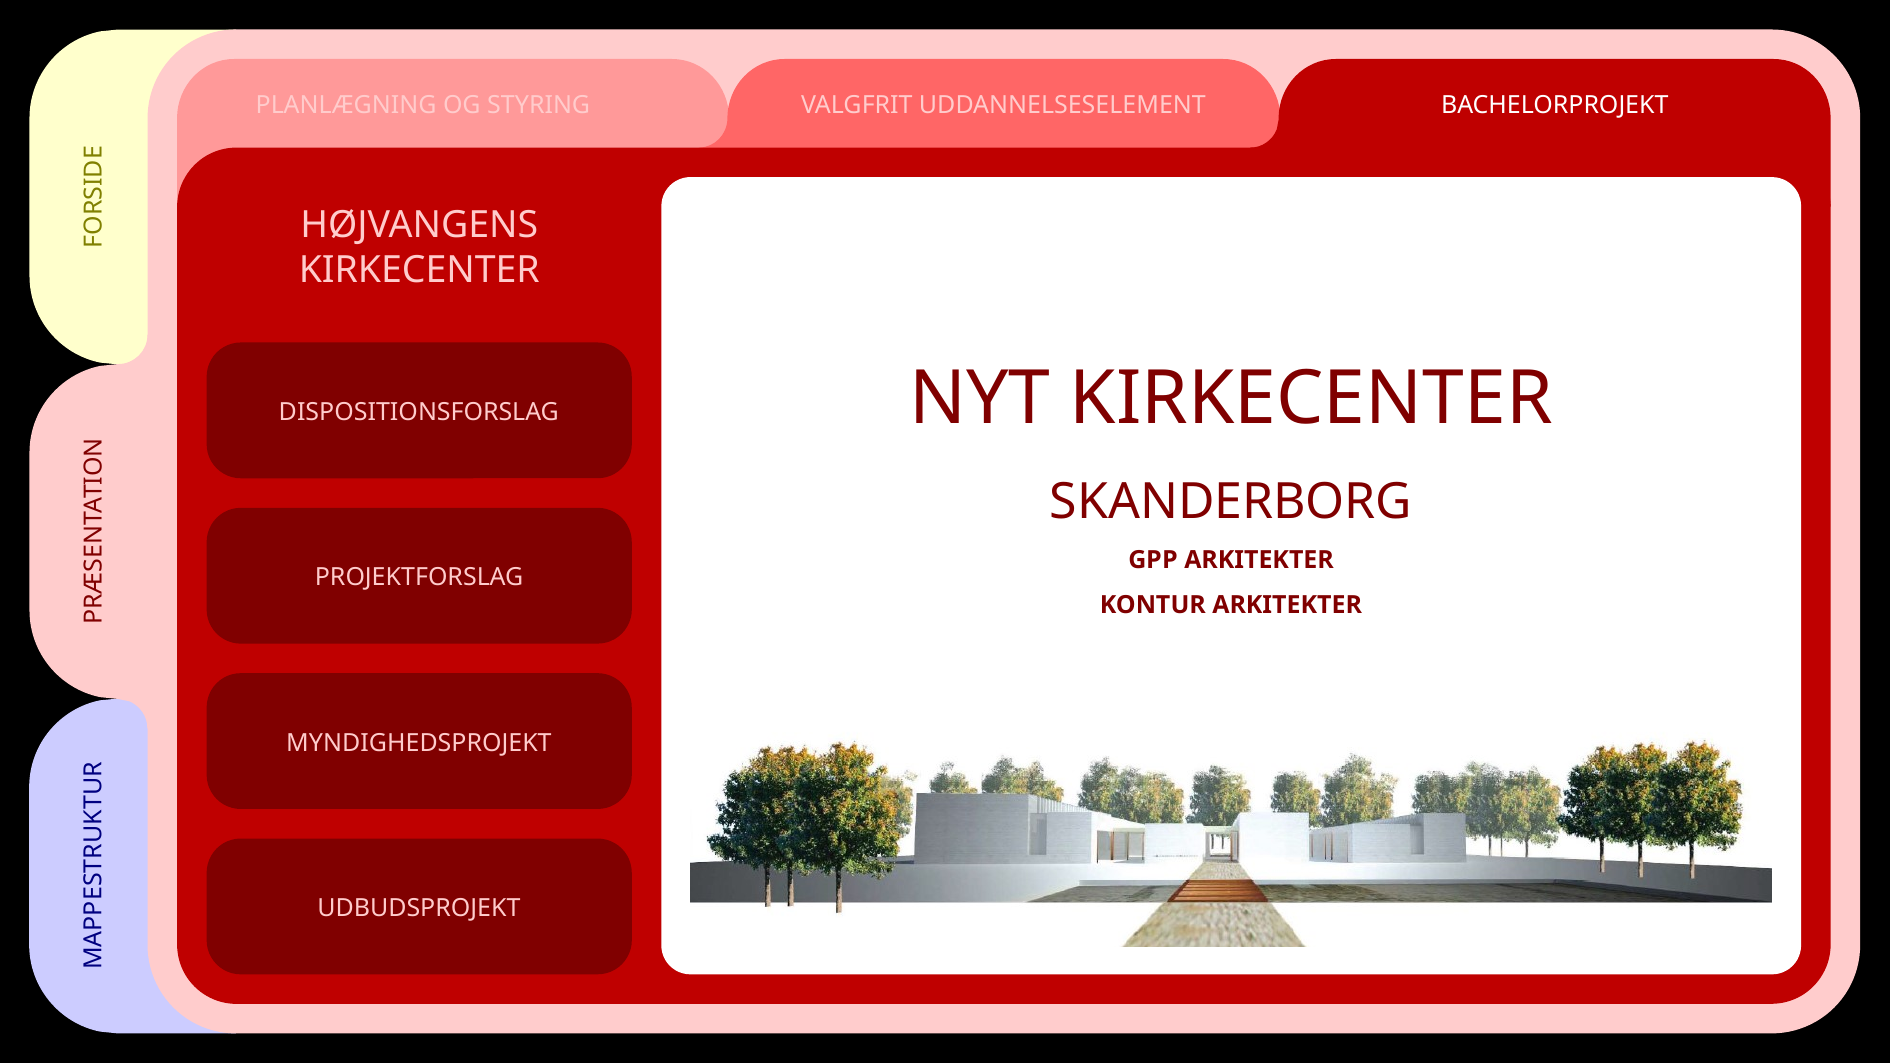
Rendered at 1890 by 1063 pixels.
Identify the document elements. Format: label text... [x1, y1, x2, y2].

text_box [237, 198, 1832, 1005]
text_box [225, 28, 1862, 1035]
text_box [177, 58, 1831, 207]
text_box NYT KIRKECENTER SKANDERBORG GPP ARKITEKTER KONTUR ARKITEKTER [660, 207, 1803, 976]
picture [690, 655, 1772, 947]
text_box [29, 29, 237, 1034]
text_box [206, 177, 632, 975]
